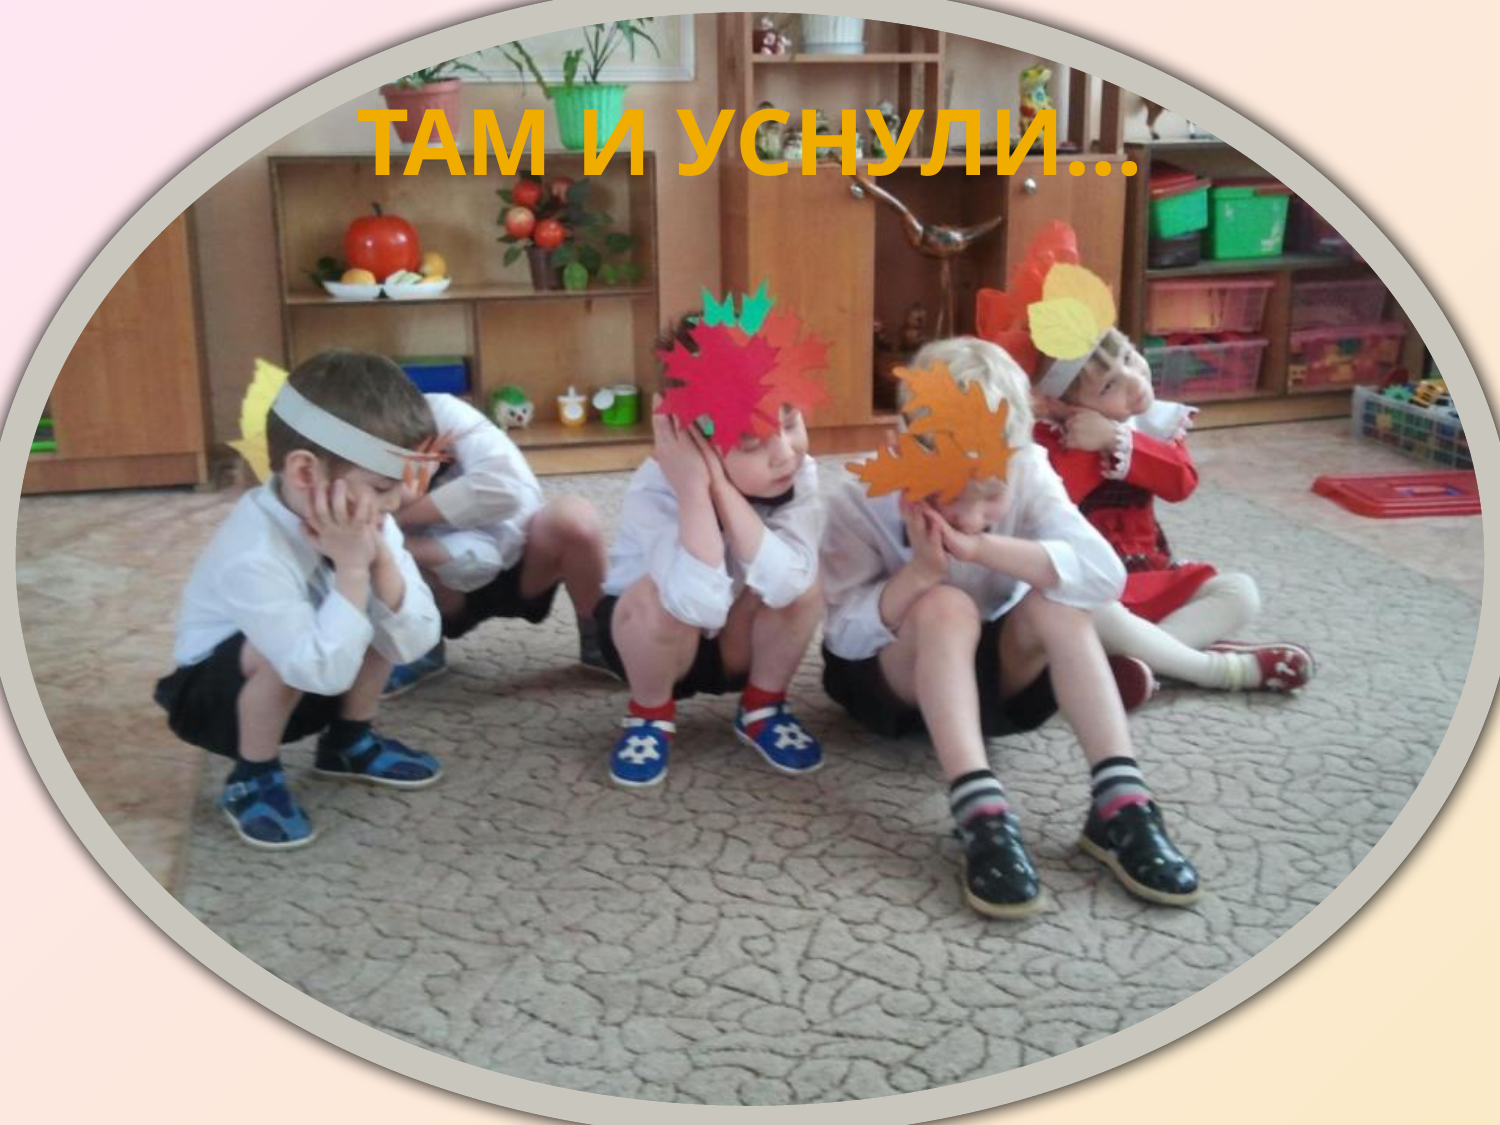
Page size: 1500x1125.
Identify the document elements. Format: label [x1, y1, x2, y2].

list [0, 0, 1500, 1122]
